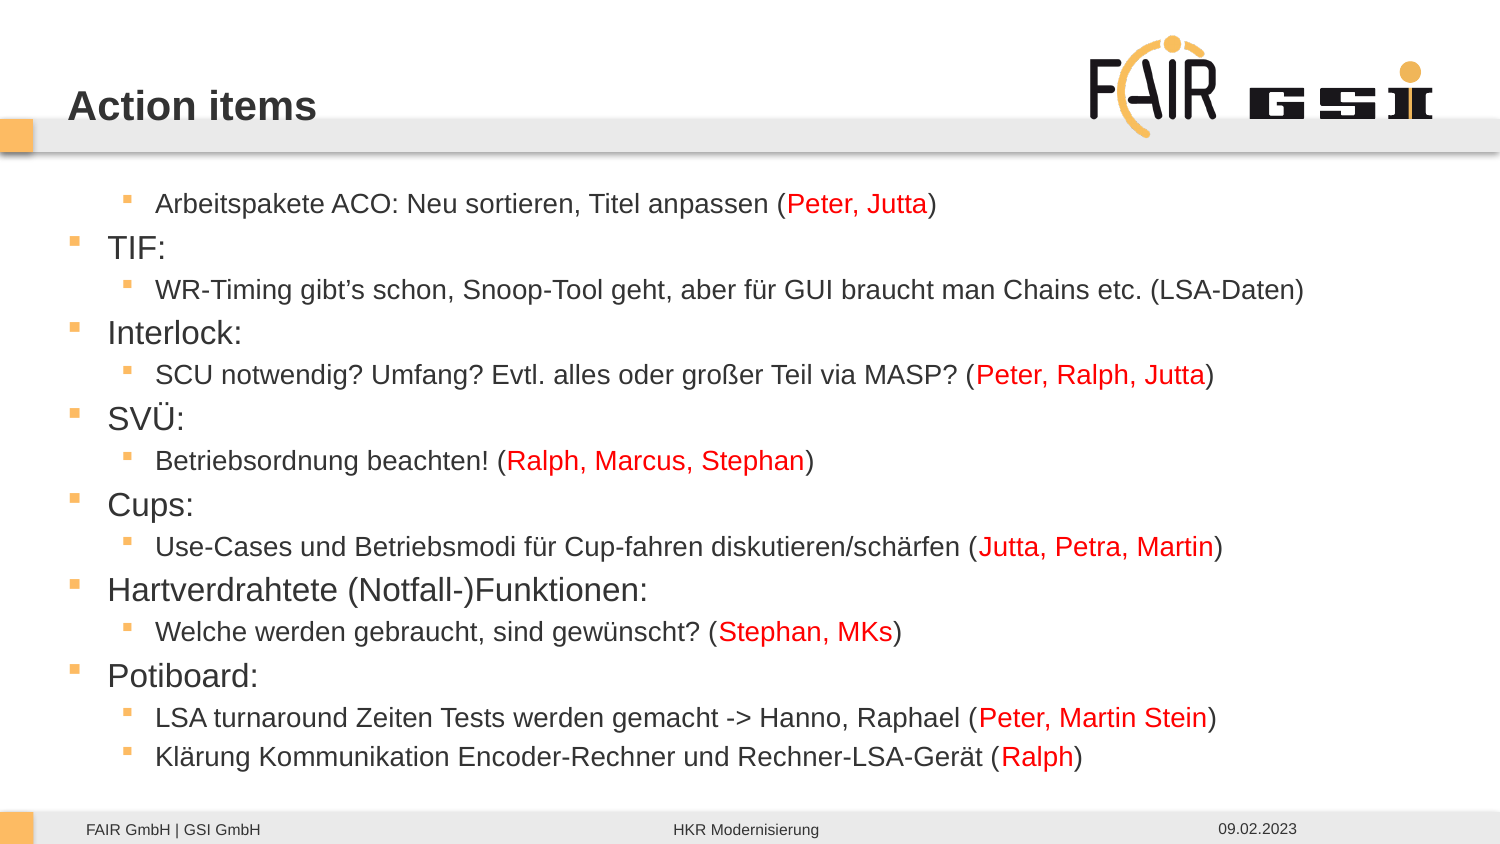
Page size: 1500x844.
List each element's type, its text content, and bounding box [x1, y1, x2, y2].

list Arbeitspakete ACO: Neu sortieren, Titel anpassen (Peter, Jutta) TIF: WR-Timing gibt’s schon, Snoop-Tool geht, aber für GUI braucht man Chains etc. (LSA-Daten) Interlock: SCU notwendig? Umfang? Evtl. alles oder großer Teil via MASP? (Peter, Ralph, Jutta) SVÜ: Betriebsordnung beachten! (Ralph, Marcus, Stephan) Cups: Use-Cases und Betriebsmodi für Cup-fahren diskutieren/schärfen (Jutta, Petra, Martin) Hartverdrahtete (Notfall-)Funktionen: Welche werden gebraucht, sind gewünscht? (Stephan, MKs) Potiboard: LSA turnaround Zeiten Tests werden gemacht -> Hanno, Raphael (Peter, Martin Stein) Klärung Kommunikation Encoder-Rechner und Rechner-LSA-Gerät (Ralph) [52, 178, 1434, 782]
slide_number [1173, 806, 1313, 844]
list Action items [52, 21, 1048, 137]
picture [1089, 33, 1217, 140]
footer HKR Modernisierung [658, 807, 1173, 844]
picture [1248, 59, 1434, 119]
